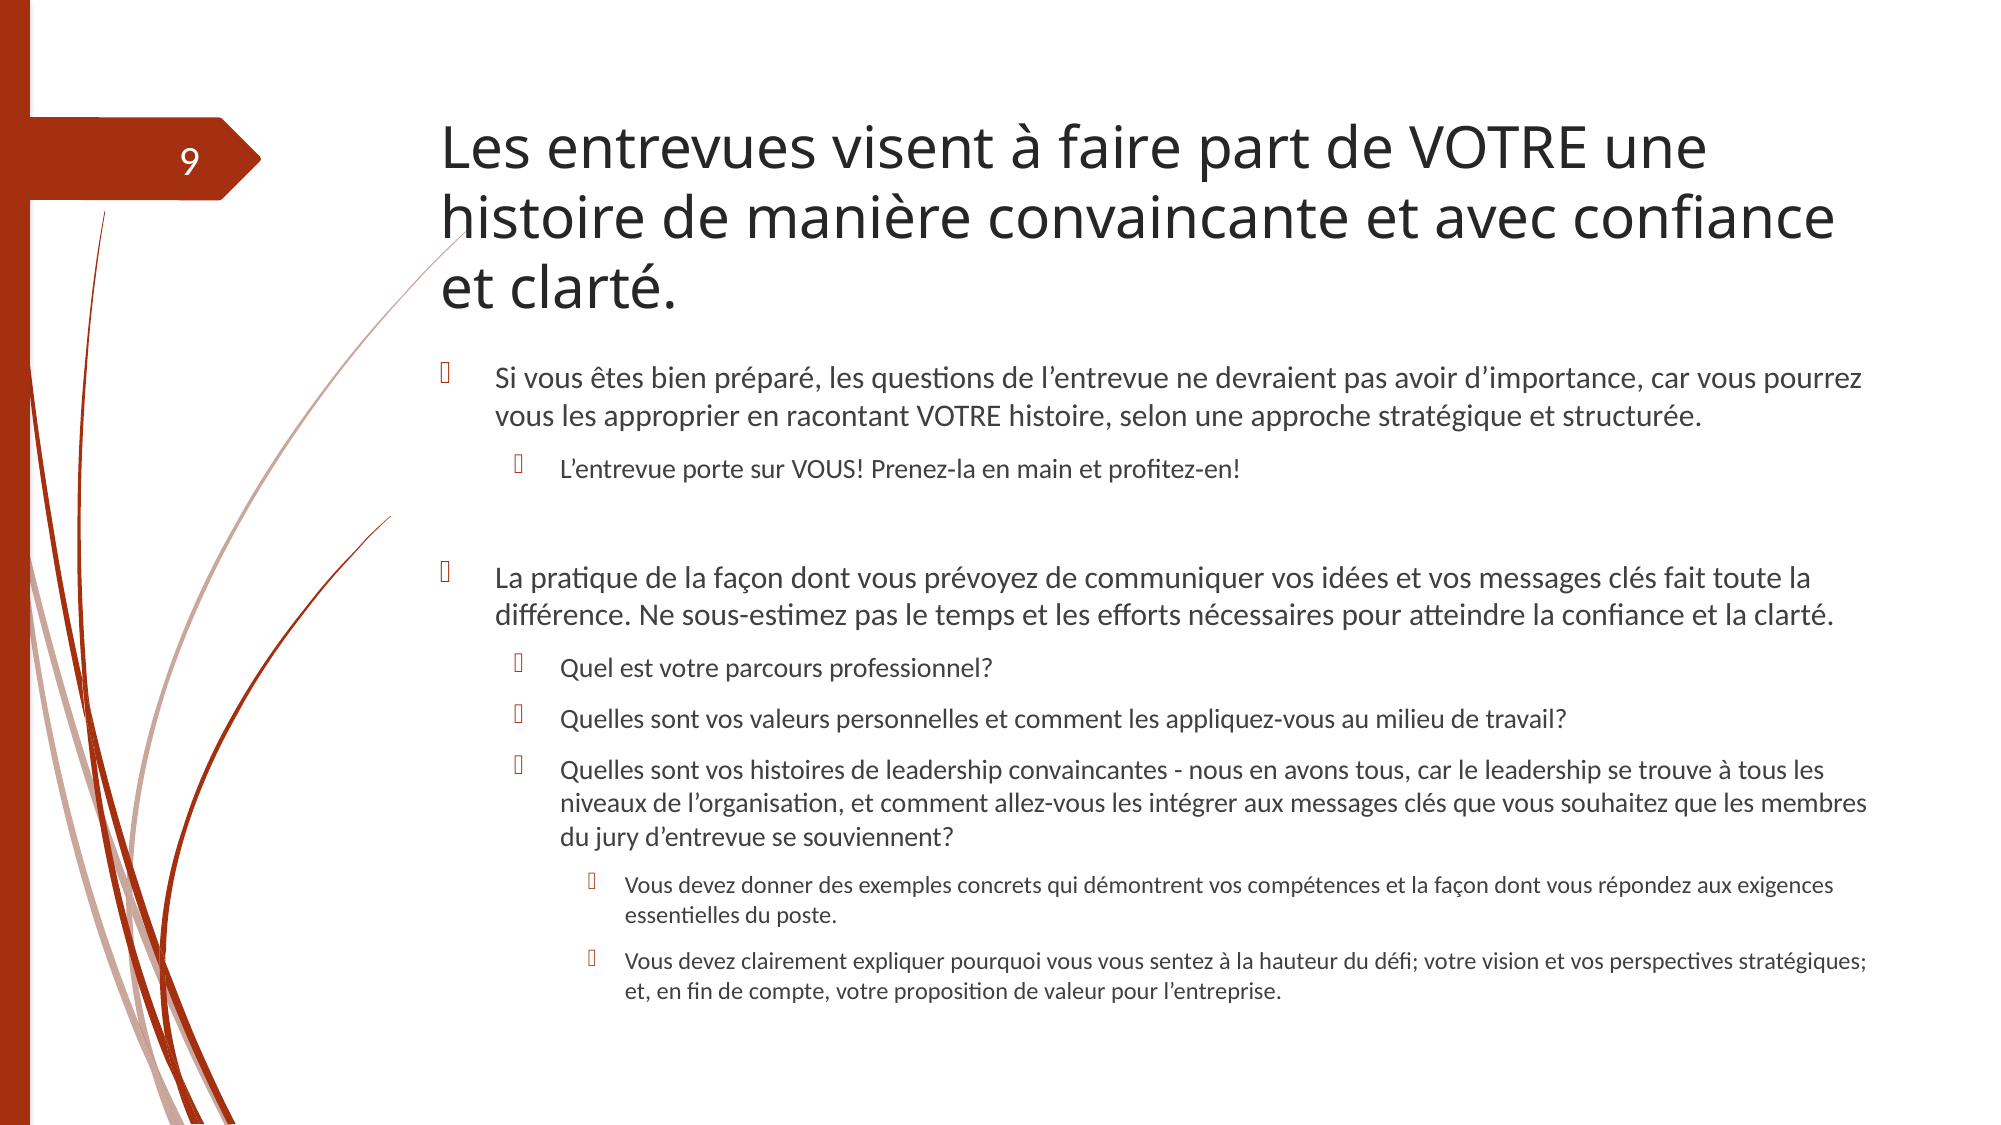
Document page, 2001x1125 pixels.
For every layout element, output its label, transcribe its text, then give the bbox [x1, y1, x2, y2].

slide_number 9 [87, 129, 216, 190]
title Les entrevues visent à faire part de VOTRE une histoire de manière convaincante et avec confiance et clarté. [425, 102, 1888, 328]
list Si vous êtes bien préparé, les questions de l’entrevue ne devraient pas avoir d’importance, car vous pourrez vous les approprier en racontant VOTRE histoire, selon une approche stratégique et structurée. L’entrevue porte sur VOUS! Prenez‑la en main et profitez‑en! La pratique de la façon dont vous prévoyez de communiquer vos idées et vos messages clés fait toute la différence. Ne sous-estimez pas le temps et les efforts nécessaires pour atteindre la confiance et la clarté. Quel est votre parcours professionnel? Quelles sont vos valeurs personnelles et comment les appliquez‑vous au milieu de travail? Quelles sont vos histoires de leadership convaincantes - nous en avons tous, car le leadership se trouve à tous les niveaux de l’organisation, et comment allez-vous les intégrer aux messages clés que vous souhaitez que les membres du jury d’entrevue se souviennent? Vous devez donner des exemples concrets qui démontrent vos compétences et la façon dont vous répondez aux exigences essentielles du poste. Vous devez clairement expliquer pourquoi vous vous sentez à la hauteur du défi; votre vision et vos perspectives stratégiques; et, en fin de compte, votre proposition de valeur pour l’entreprise. [424, 350, 1888, 1016]
